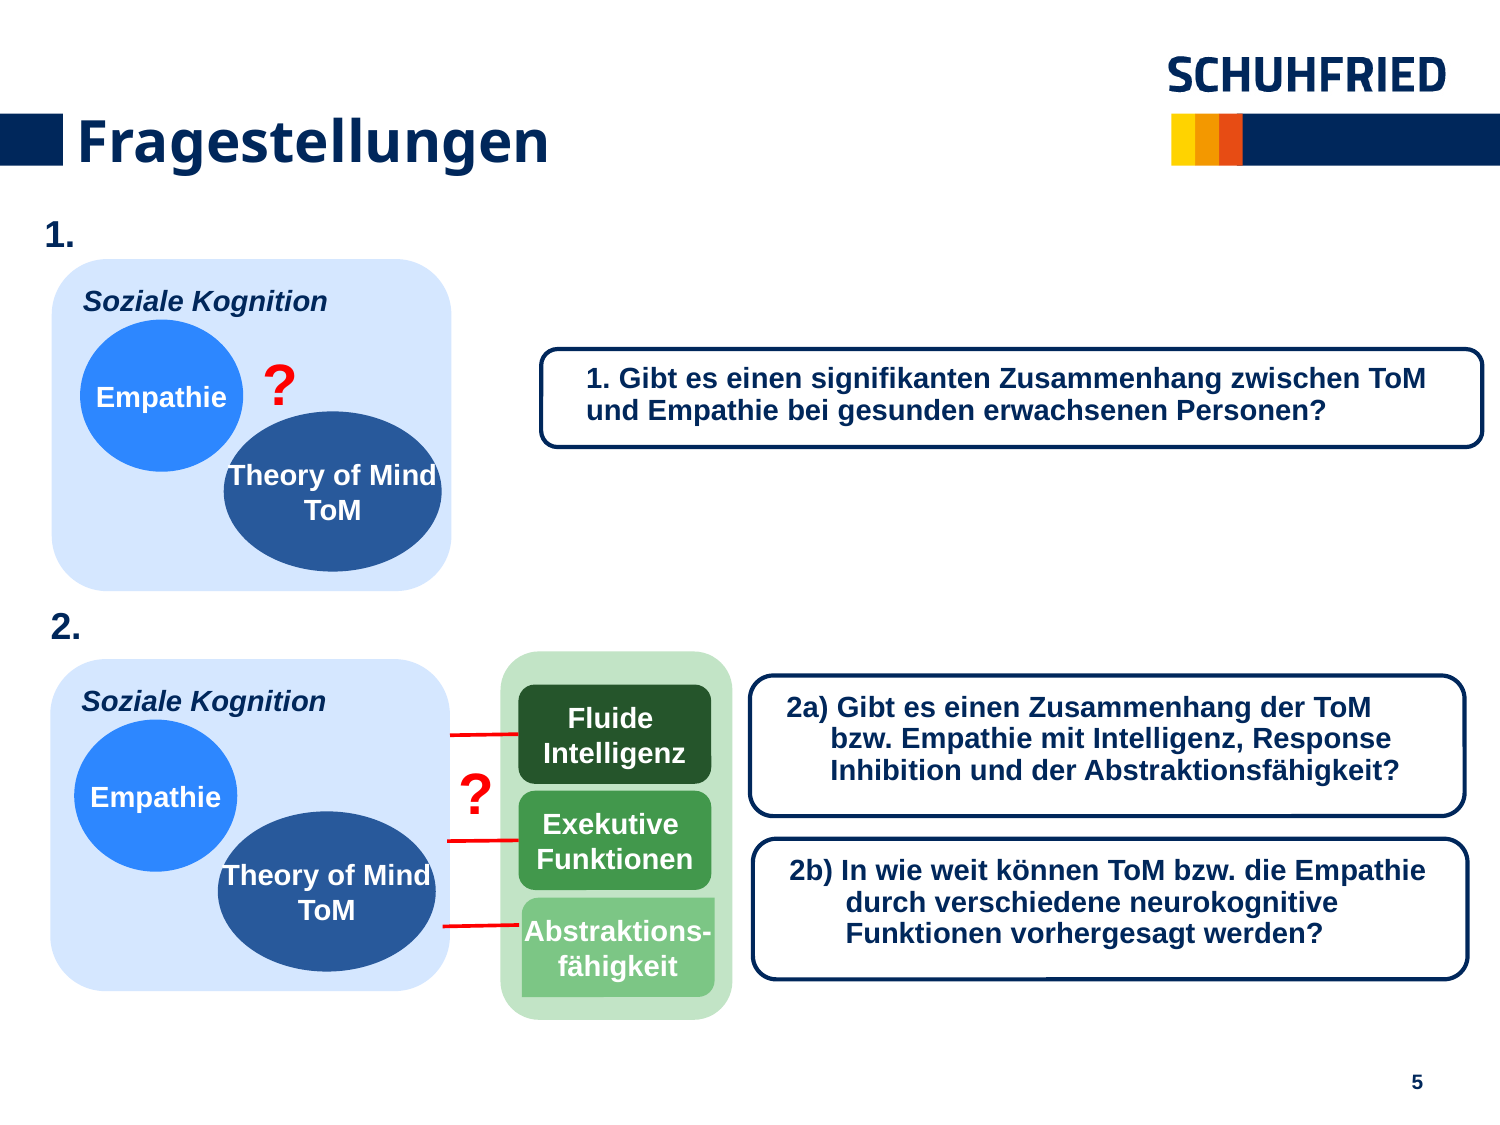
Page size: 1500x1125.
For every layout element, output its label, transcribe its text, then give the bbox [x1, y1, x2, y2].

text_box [749, 675, 1465, 817]
text_box 2. [50, 602, 1405, 648]
text_box ? [228, 339, 332, 425]
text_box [442, 733, 520, 927]
text_box Theory of Mind ToM [223, 411, 442, 572]
picture [1135, 16, 1484, 133]
title Fragestellungen [76, 102, 1145, 174]
list 1. [43, 209, 1399, 256]
text_box Soziale Kognition [51, 259, 452, 592]
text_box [752, 838, 1468, 980]
text_box Empathie [80, 319, 237, 472]
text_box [500, 651, 733, 1021]
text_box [540, 348, 1483, 448]
slide_number 5 [1073, 1069, 1424, 1094]
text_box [49, 658, 451, 992]
